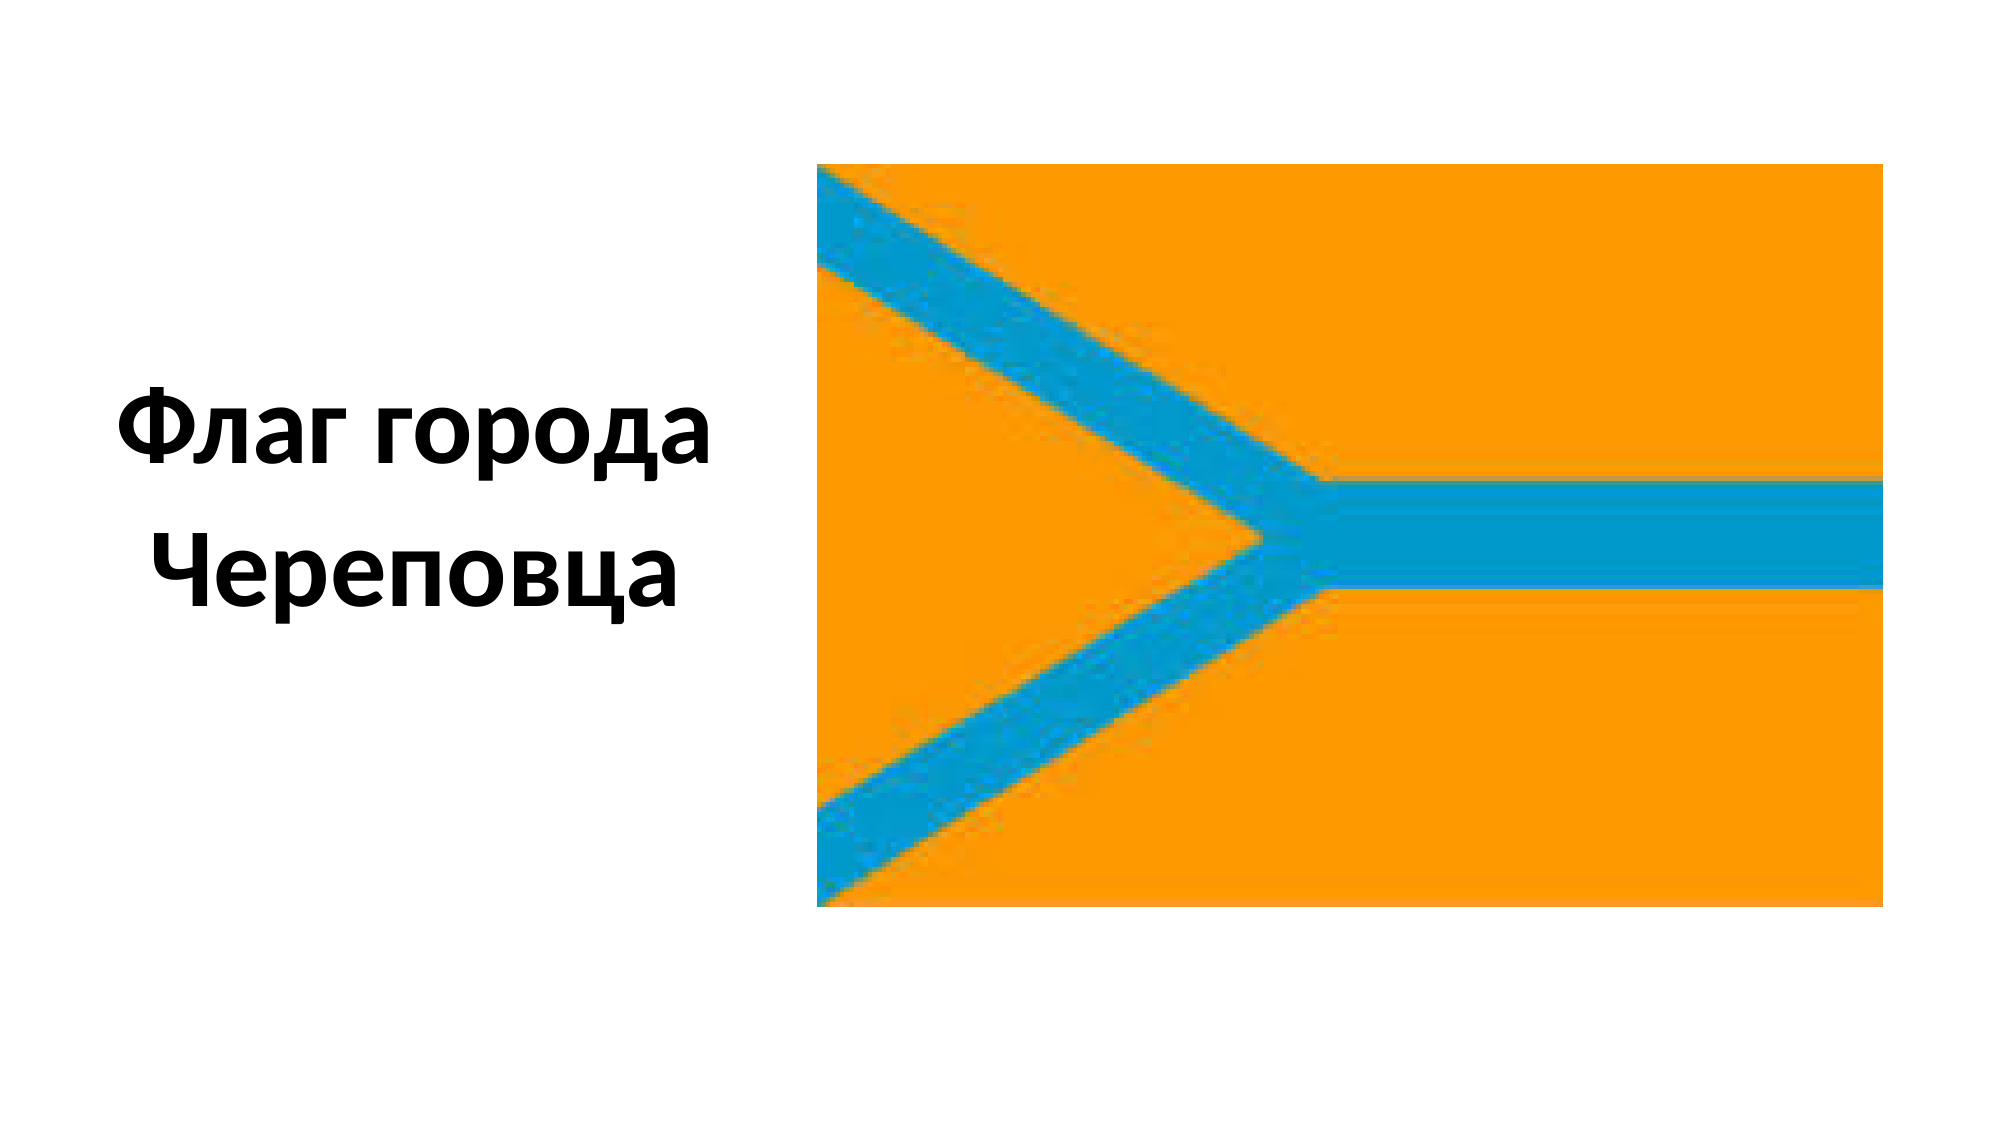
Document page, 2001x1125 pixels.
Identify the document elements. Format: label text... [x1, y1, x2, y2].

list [817, 164, 1883, 907]
list Флаг города Череповца [93, 359, 739, 683]
